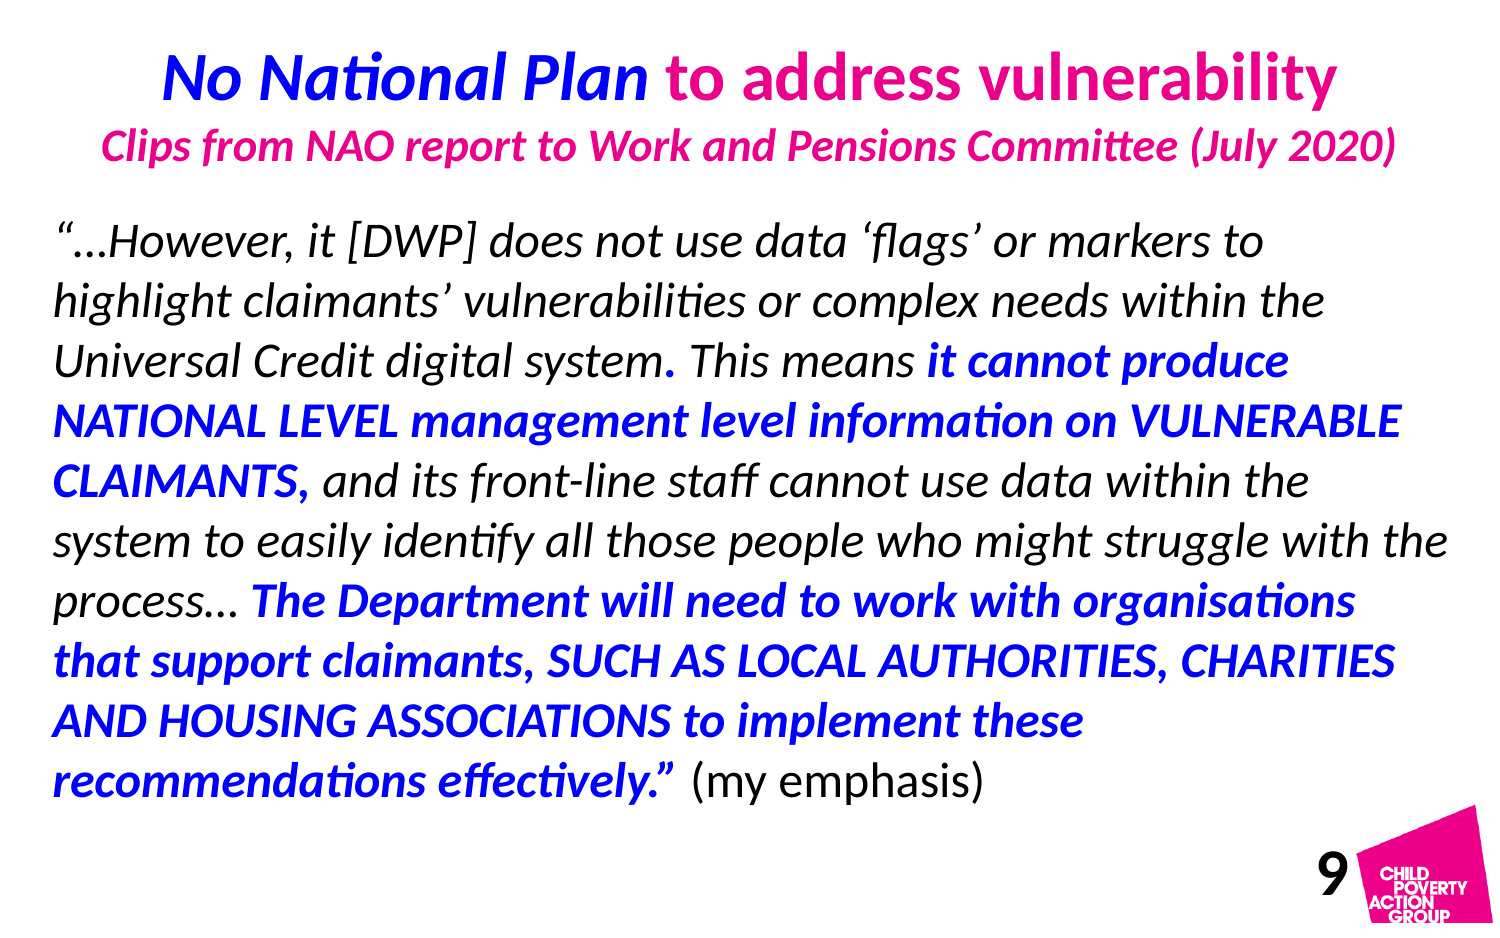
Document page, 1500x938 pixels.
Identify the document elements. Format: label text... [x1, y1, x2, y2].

slide_number 9 [1013, 843, 1364, 894]
list “…However, it [DWP] does not use data ‘flags’ or markers to highlight claimants’ vulnerabilities or complex needs within the Universal Credit digital system. This means it cannot produce NATIONAL LEVEL management level information on VULNERABLE CLAIMANTS, and its front-line staff cannot use data within the system to easily identify all those people who might struggle with the process… The Department will need to work with organisations that support claimants, SUCH AS LOCAL AUTHORITIES, CHARITIES AND HOUSING ASSOCIATIONS to implement these recommendations effectively.” (my emphasis) [37, 200, 1465, 894]
title No National Plan to address vulnerability Clips from NAO report to Work and Pensions Committee (July 2020) [0, 22, 1500, 180]
picture [1356, 804, 1493, 923]
